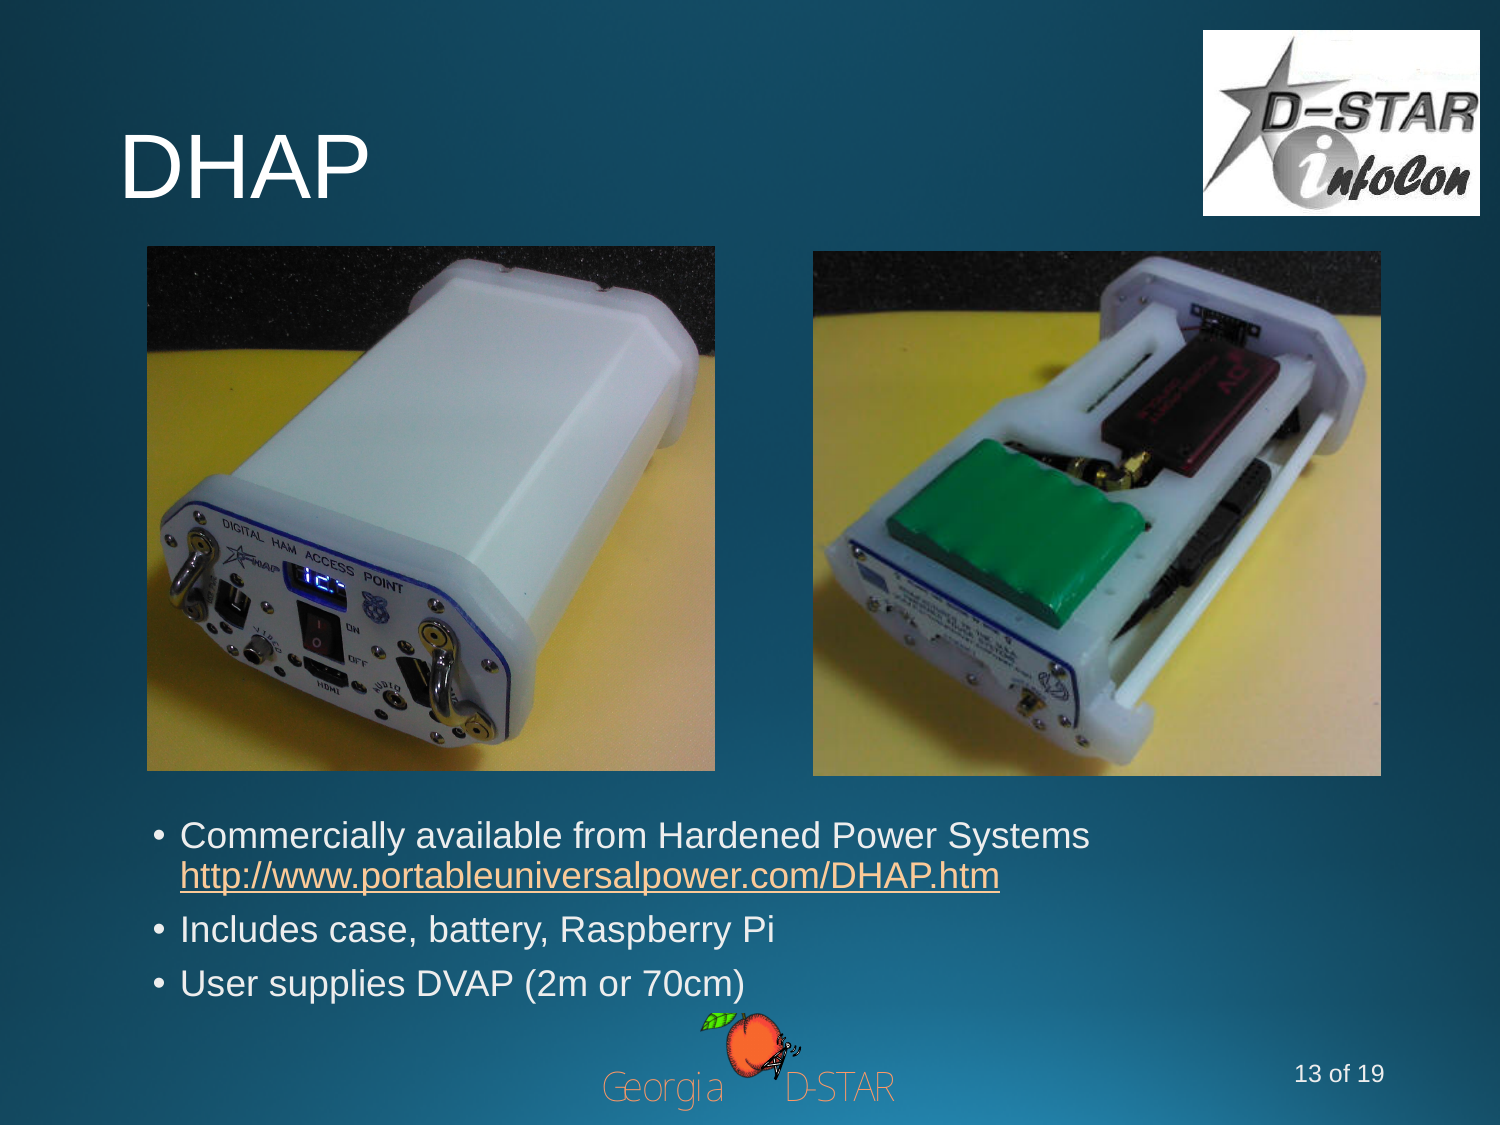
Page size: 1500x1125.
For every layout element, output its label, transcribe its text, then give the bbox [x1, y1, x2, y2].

picture [0, 0, 1500, 1125]
slide_number 13 of 19 [1062, 1042, 1401, 1103]
title DHAP [103, 59, 1397, 278]
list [147, 246, 715, 771]
text_box Commercially available from Hardened Power Systems http://www.portableuniversalpower.com/DHAP.htm Includes case, battery, Raspberry Pi User supplies DVAP (2m or 70cm) [137, 808, 1397, 1014]
